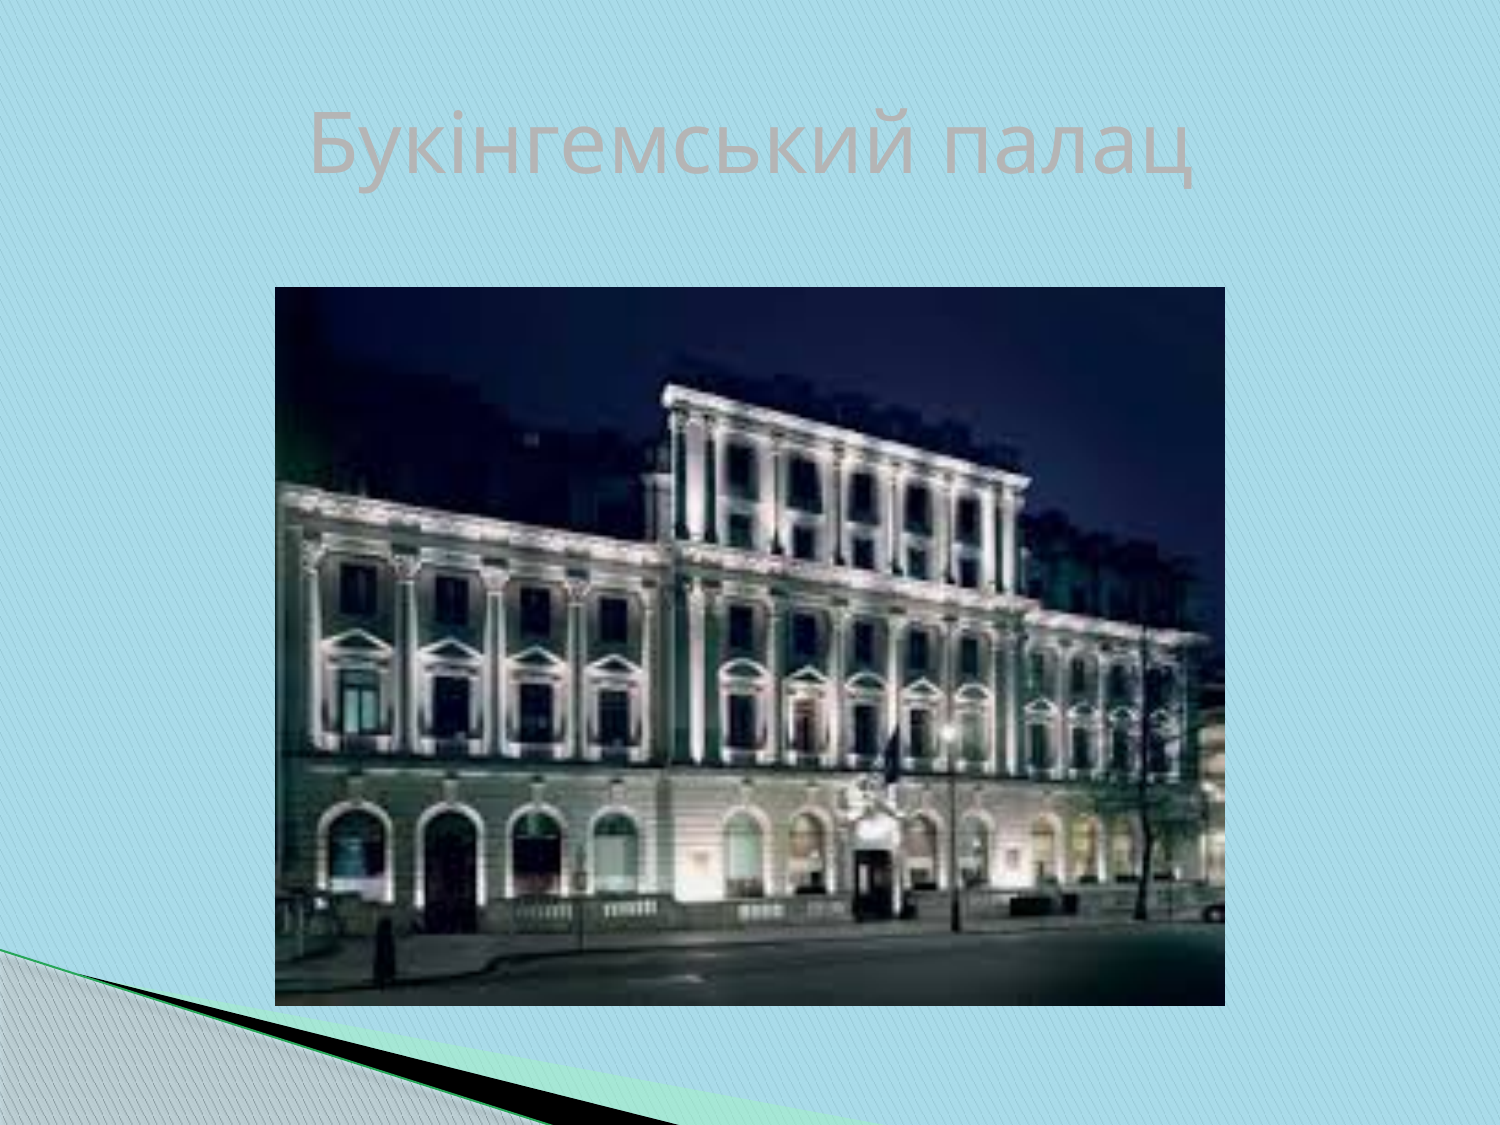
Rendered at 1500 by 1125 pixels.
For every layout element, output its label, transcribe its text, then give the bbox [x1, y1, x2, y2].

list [274, 287, 1226, 1006]
title Букінгемський палац [75, 45, 1425, 233]
